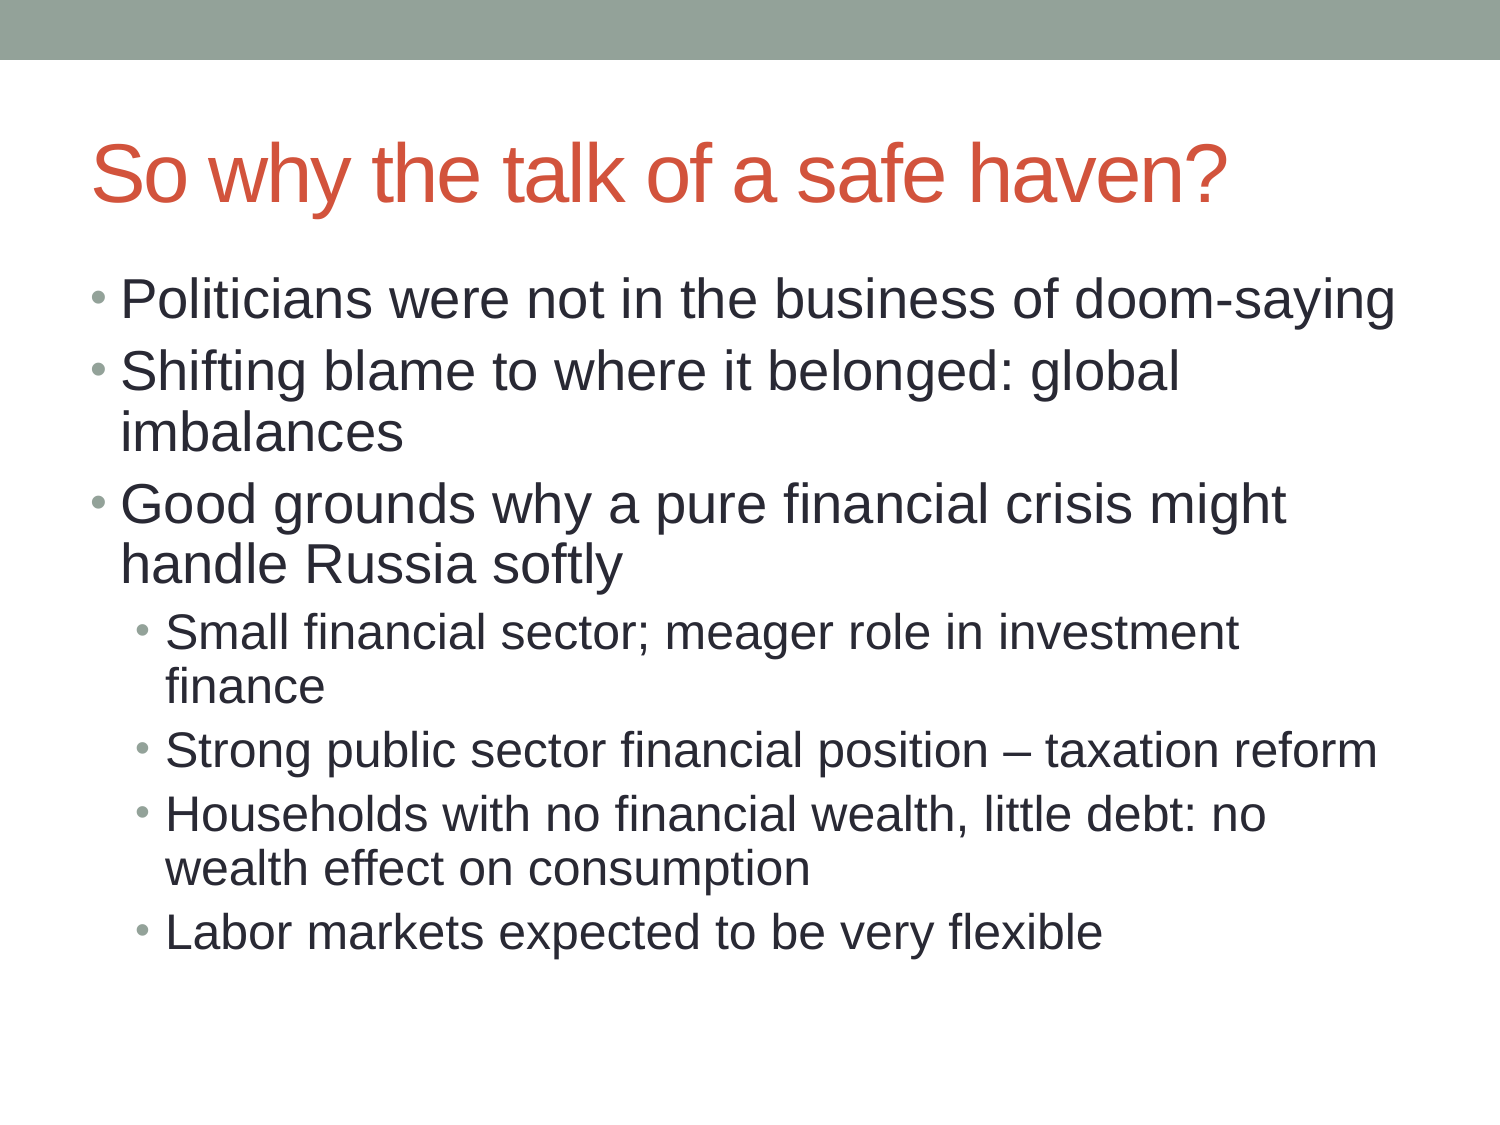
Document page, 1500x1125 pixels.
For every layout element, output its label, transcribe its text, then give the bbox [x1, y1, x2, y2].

title So why the talk of a safe haven? [75, 87, 1425, 250]
list Politicians were not in the business of doom-saying Shifting blame to where it belonged: global imbalances Good grounds why a pure financial crisis might handle Russia softly Small financial sector; meager role in investment finance Strong public sector financial position – taxation reform Households with no financial wealth, little debt: no wealth effect on consumption Labor markets expected to be very flexible [74, 262, 1426, 1063]
